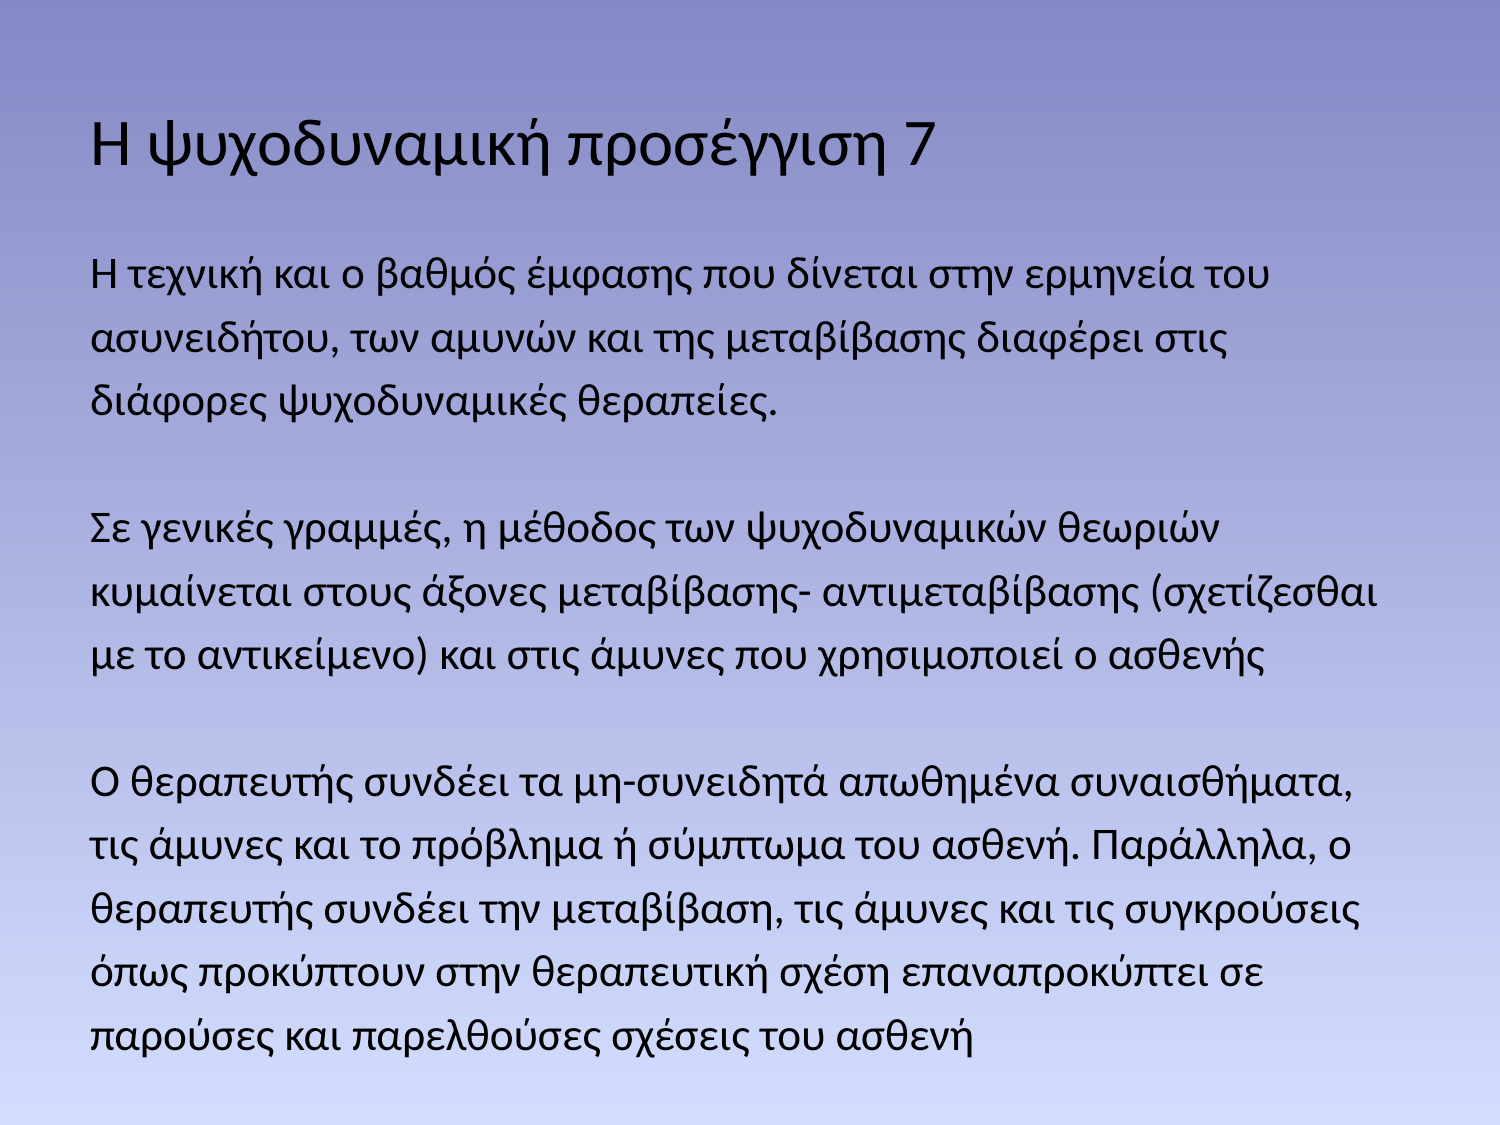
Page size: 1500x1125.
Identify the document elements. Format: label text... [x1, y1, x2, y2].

list Η τεχνική και ο βαθμός έμφασης που δίνεται στην ερμηνεία του ασυνειδήτου, των αμυνών και της μεταβίβασης διαφέρει στις διάφορες ψυχοδυναμικές θεραπείες. Σε γενικές γραμμές, η μέθοδος των ψυχοδυναμικών θεωριών κυμαίνεται στους άξονες μεταβίβασης- αντιμεταβίβασης (σχετίζεσθαι με το αντικείμενο) και στις άμυνες που χρησιμοποιεί ο ασθενής Ο θεραπευτής συνδέει τα μη-συνειδητά απωθημένα συναισθήματα, τις άμυνες και το πρόβλημα ή σύμπτωμα του ασθενή. Παράλληλα, ο θεραπευτής συνδέει την μεταβίβαση, τις άμυνες και τις συγκρούσεις όπως προκύπτουν στην θεραπευτική σχέση επαναπροκύπτει σε παρούσες και παρελθούσες σχέσεις του ασθενή [75, 172, 1425, 1083]
title Η ψυχοδυναμική προσέγγιση 7 [75, 45, 1425, 172]
